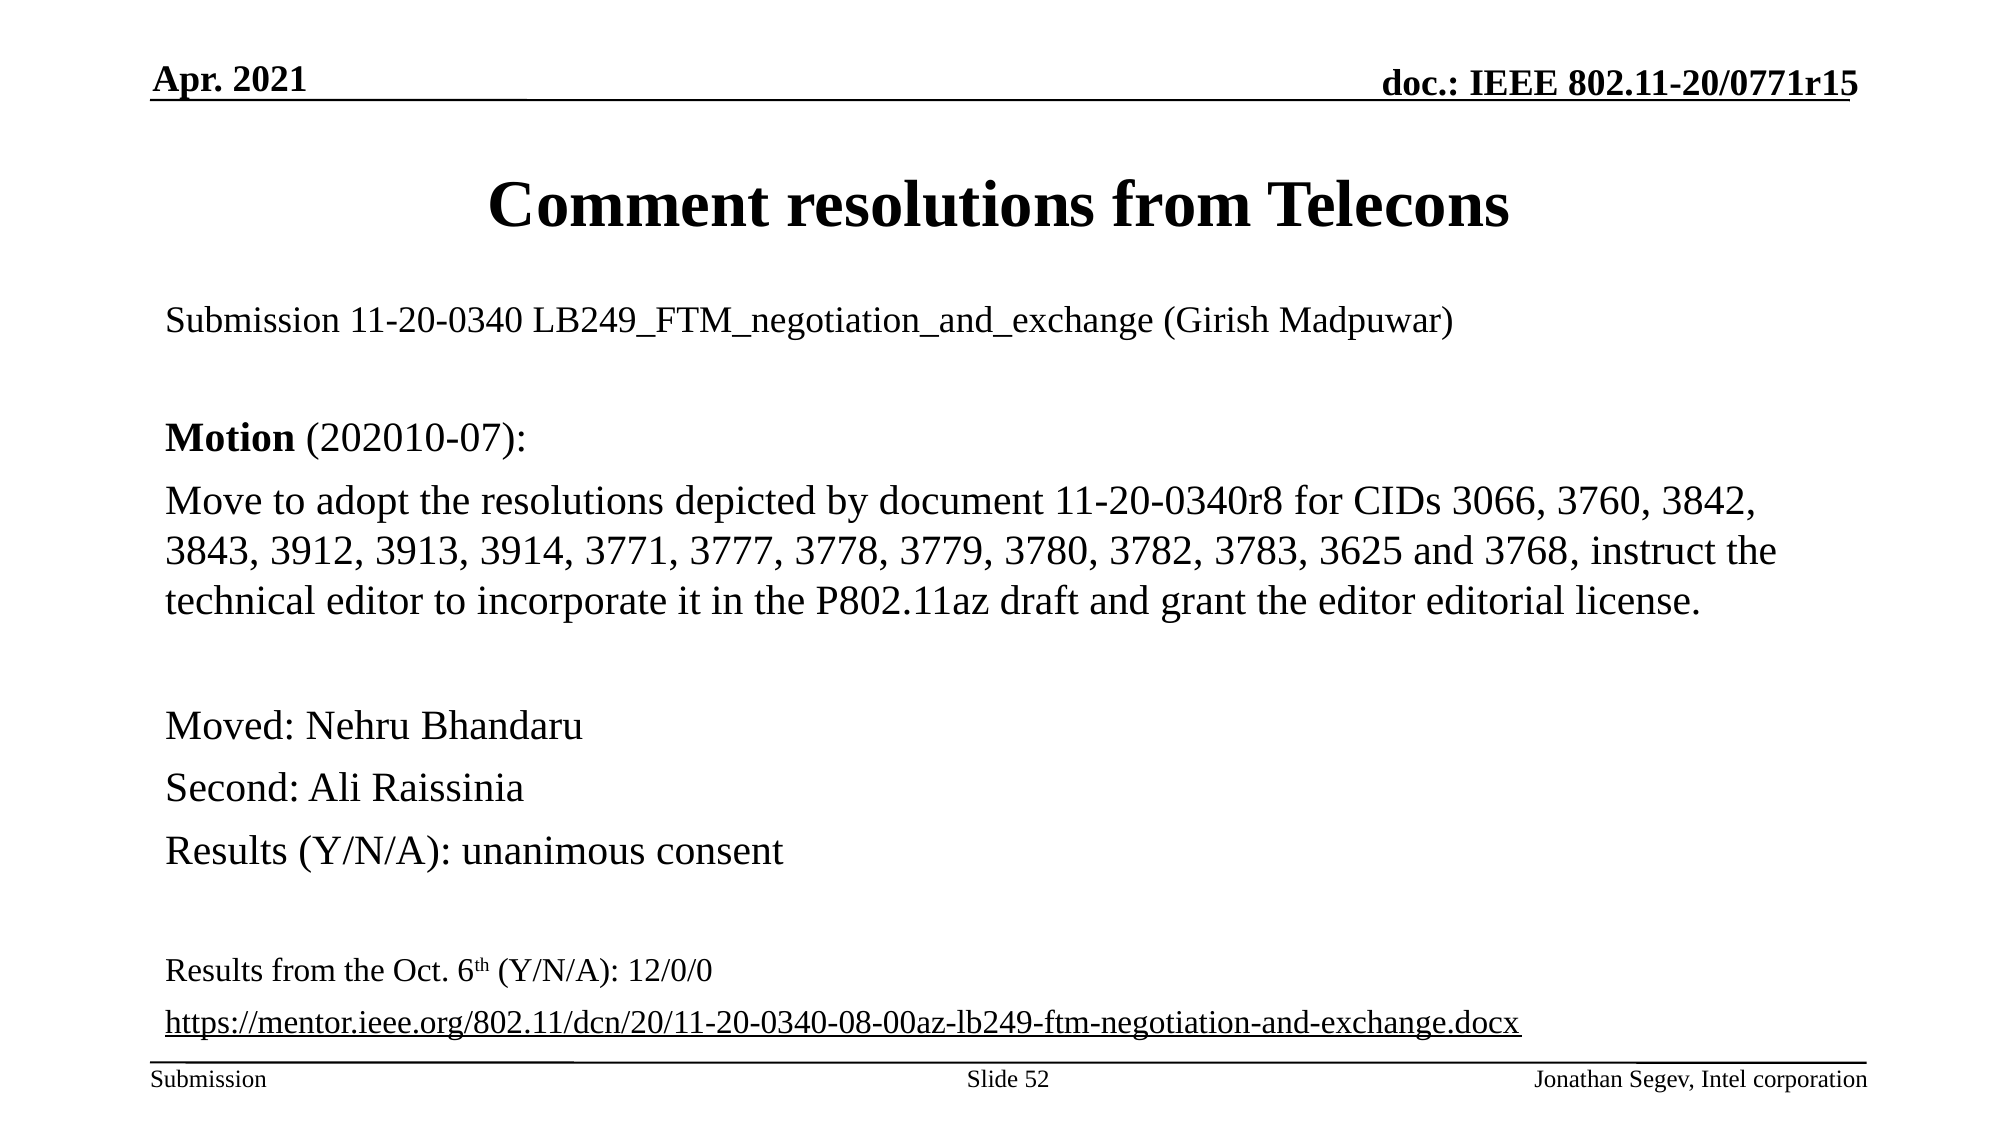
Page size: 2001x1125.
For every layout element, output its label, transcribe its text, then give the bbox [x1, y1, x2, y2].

title Comment resolutions from Telecons [149, 112, 1850, 286]
footer Jonathan Segev, Intel corporation [1171, 1061, 1869, 1093]
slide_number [152, 54, 563, 100]
slide_number Slide 52 [950, 1061, 1067, 1123]
list Submission 11-20-0340 LB249_FTM_negotiation_and_exchange (Girish Madpuwar) Motion (202010-07): Move to adopt the resolutions depicted by document 11-20-0340r8 for CIDs 3066, 3760, 3842, 3843, 3912, 3913, 3914, 3771, 3777, 3778, 3779, 3780, 3782, 3783, 3625 and 3768, instruct the technical editor to incorporate it in the P802.11az draft and grant the editor editorial license. Moved: Nehru Bhandaru Second: Ali Raissinia Results (Y/N/A): unanimous consent Results from the Oct. 6th (Y/N/A): 12/0/0 https://mentor.ieee.org/802.11/dcn/20/11-20-0340-08-00az-lb249-ftm-negotiation-and-exchange.docx [149, 286, 1850, 1000]
